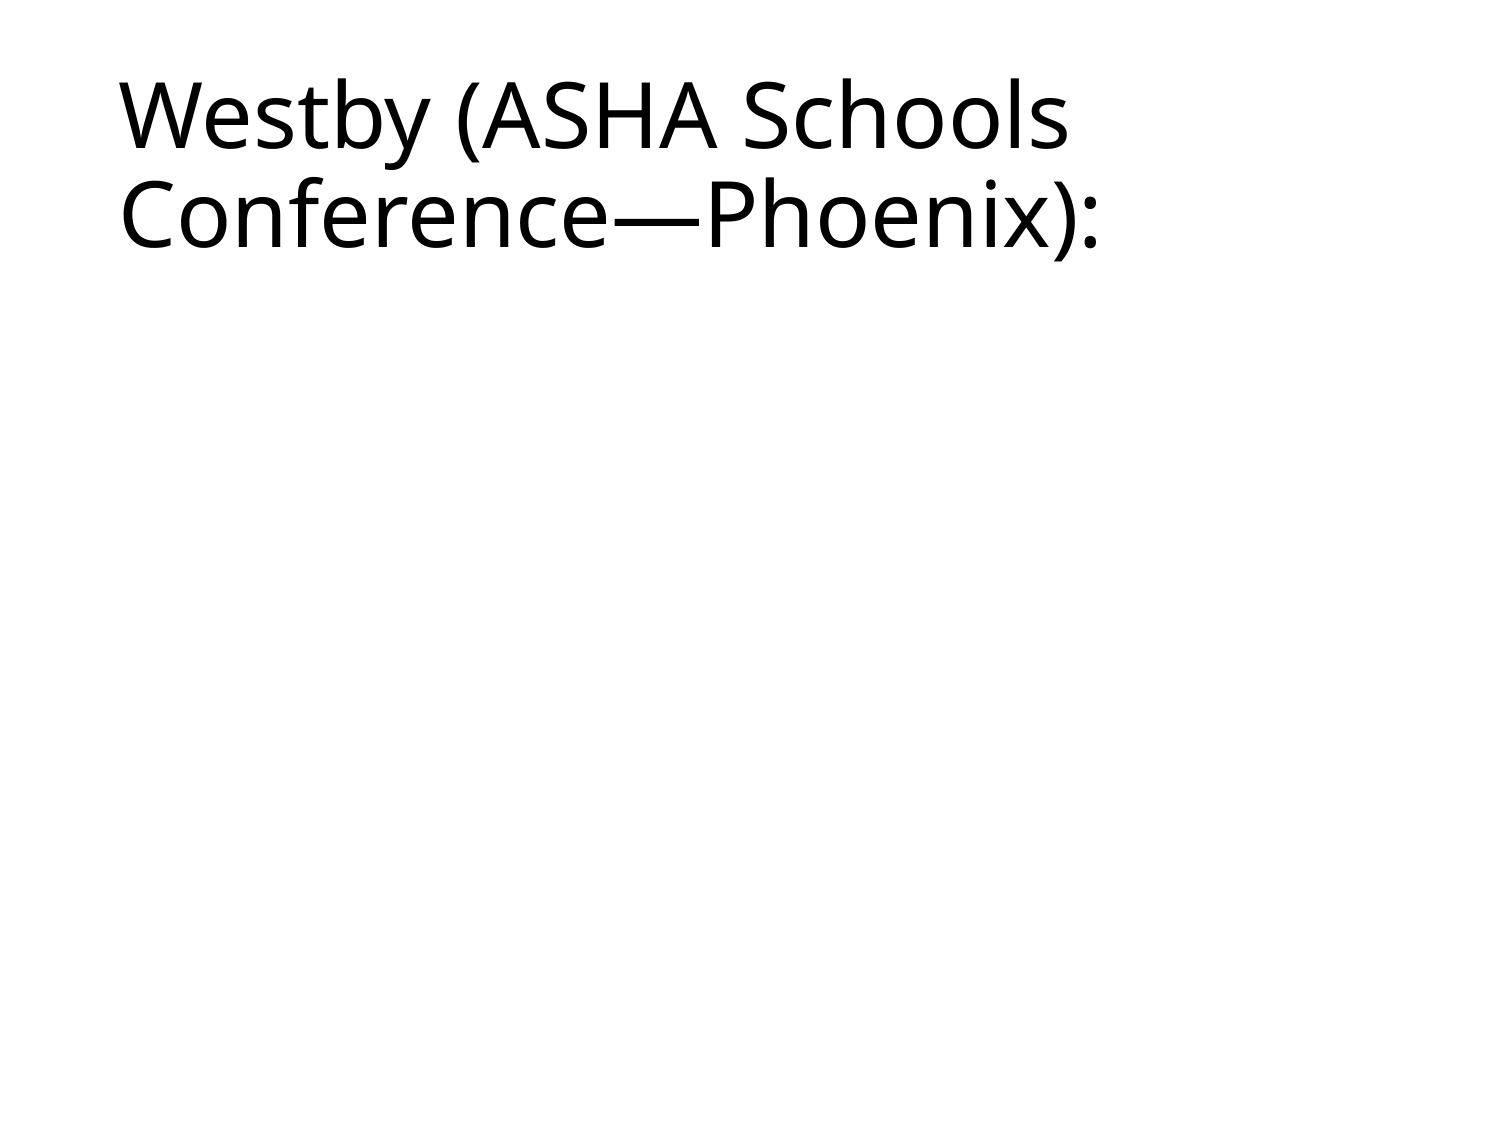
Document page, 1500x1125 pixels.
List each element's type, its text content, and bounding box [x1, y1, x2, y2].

title Westby (ASHA Schools Conference—Phoenix): [103, 59, 1397, 278]
